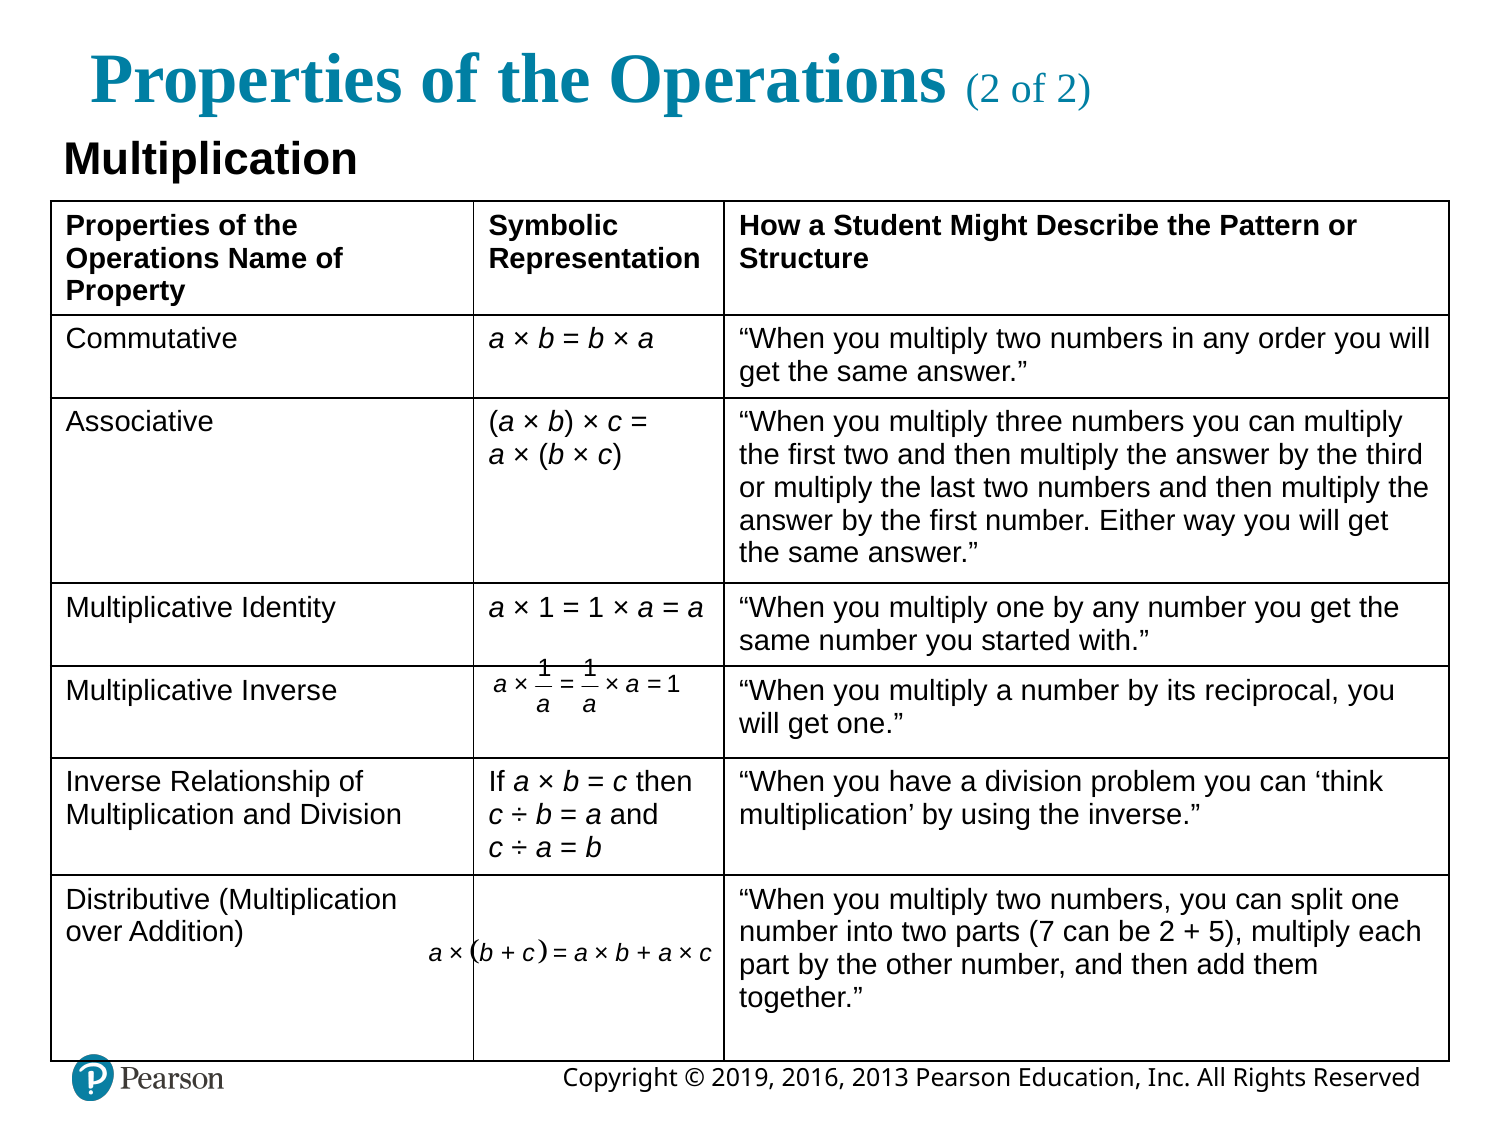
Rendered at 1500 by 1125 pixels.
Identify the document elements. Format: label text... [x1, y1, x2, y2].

table_cell “When you multiply a number by its reciprocal, you will get one.” [725, 667, 1448, 757]
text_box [490, 652, 683, 718]
table_cell a times left parenthesis bnthesis = a times b + a times c [474, 876, 723, 1060]
table_cell “When you multiply two numbers, you can split one number into two parts (7 can be 2 + 5), multiply each part by the other number, and then add them together.” [725, 876, 1448, 1060]
table_cell Distributive (Multiplication over Addition) [52, 876, 473, 1060]
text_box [425, 934, 718, 977]
table_cell Multiplicative Identity [52, 584, 473, 665]
title Properties of the Operations (2 of 2) [75, 0, 1425, 132]
picture [98, 1062, 224, 1101]
picture [72, 1087, 83, 1101]
table_cell Multiplicative Inverse [52, 667, 473, 757]
table_cell a times start fraction 1 over a end fraction = start fraction 1 over [474, 667, 723, 757]
table_cell a × b = b × a [474, 316, 723, 397]
picture [80, 1062, 106, 1088]
table_header How a Student Might Describe the Pattern or Structure [725, 202, 1448, 314]
table_header Symbolic Representation [474, 202, 723, 314]
table_cell “When you have a division problem you can ‘think multiplication’ by using the inverse.” [725, 759, 1448, 874]
table_cell Commutative [52, 316, 473, 397]
table_cell If a × b = c then c ÷ b = a and c ÷ a = b [474, 759, 723, 874]
table_cell Inverse Relationship of Multiplication and Division [52, 759, 473, 874]
table_cell “When you multiply two numbers in any order you will get the same answer.” [725, 316, 1448, 397]
table_cell “When you multiply three numbers you can multiply the first two and then multiply the answer by the third or multiply the last two numbers and then multiply the answer by the first number. Either way you will get the same answer.” [725, 399, 1448, 582]
table_cell a × 1 = 1 × a = a [474, 584, 723, 665]
list Multiplication [48, 113, 1411, 183]
table_cell (a × b) × c = a × (b × c) [474, 399, 723, 582]
table_header Properties of the Operations Name of Property [52, 202, 473, 314]
table_cell Associative [52, 399, 473, 582]
table_cell “When you multiply one by any number you get the same number you started with.” [725, 584, 1448, 665]
